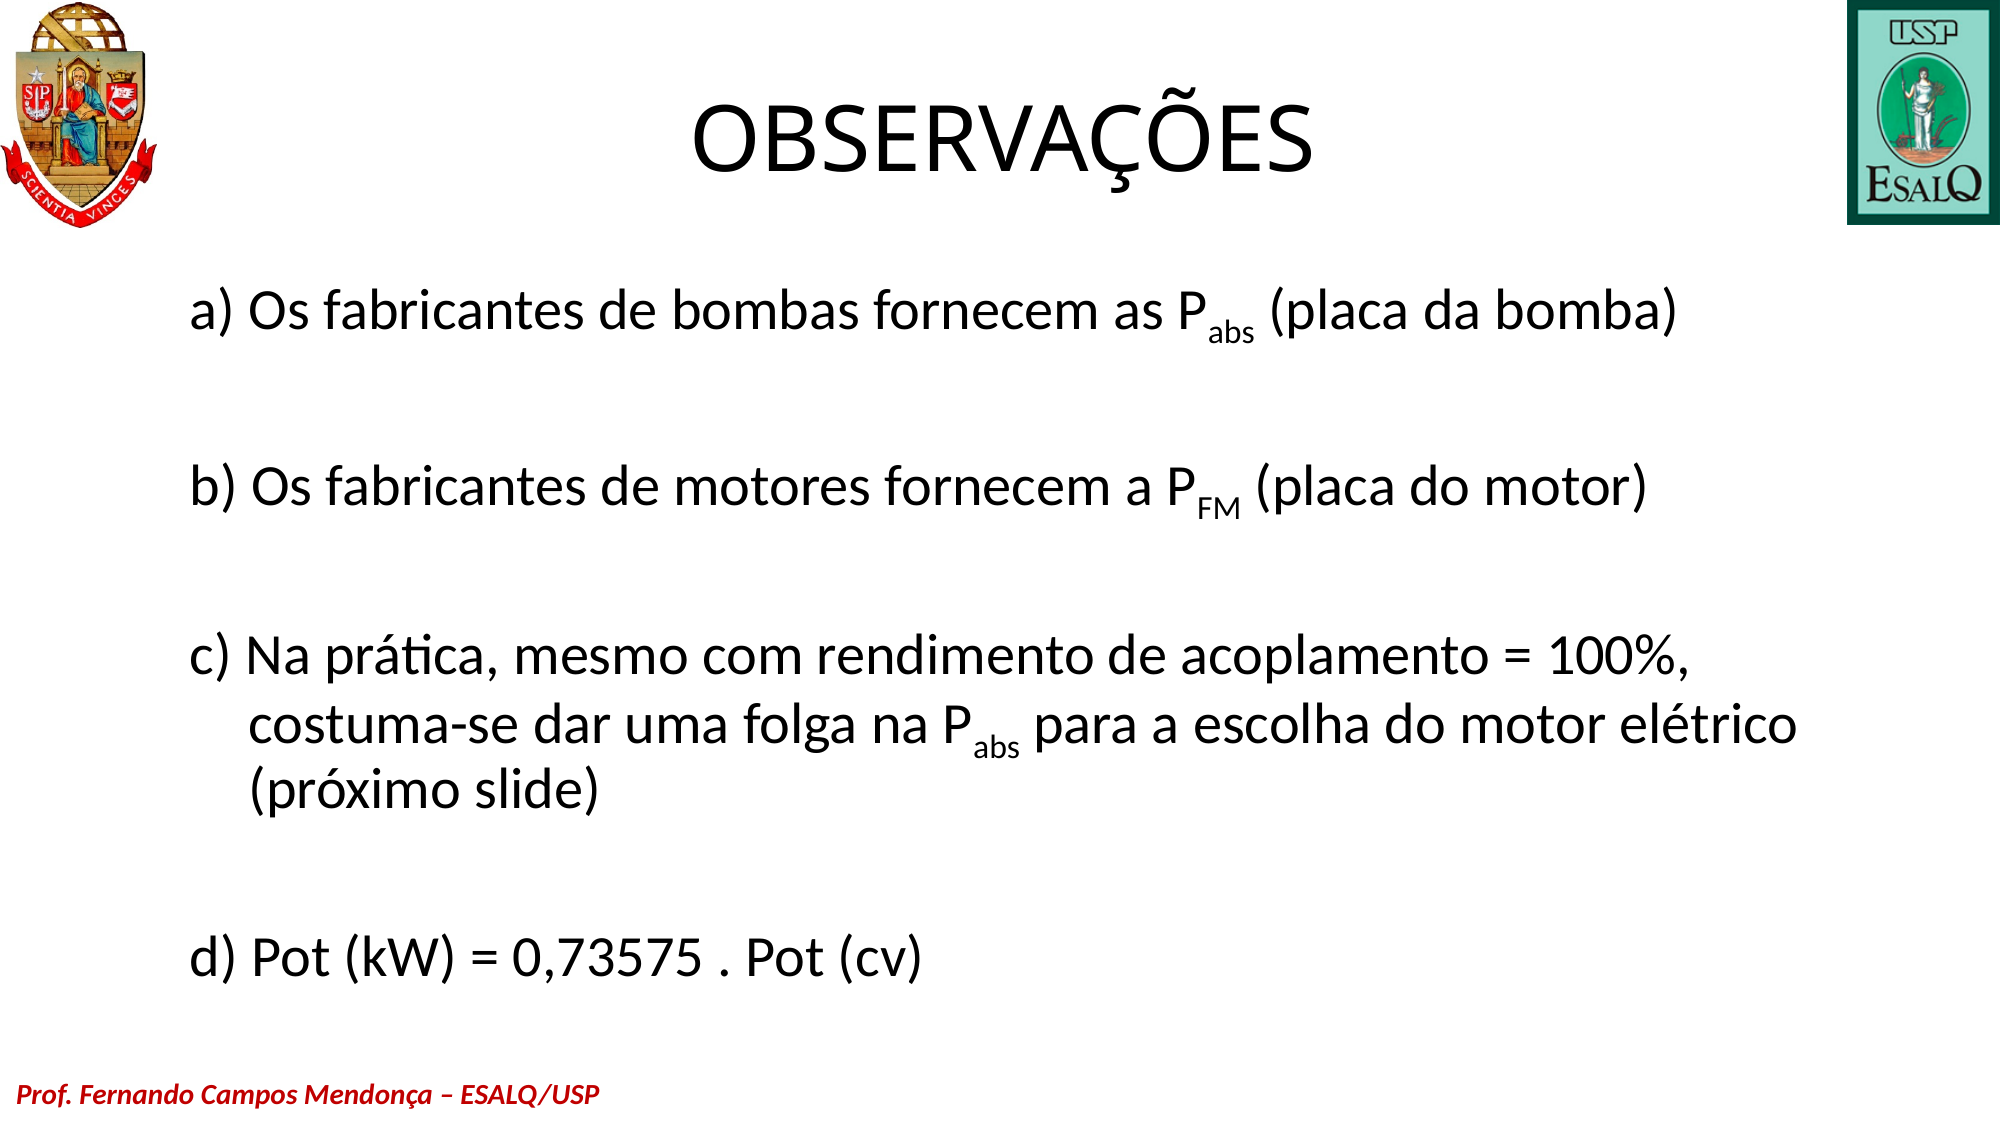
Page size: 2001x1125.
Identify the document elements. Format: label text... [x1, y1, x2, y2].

picture [0, 2, 157, 228]
picture [1847, 0, 2000, 225]
title OBSERVAÇÕES [174, 59, 1832, 225]
list a) Os fabricantes de bombas fornecem as Pabs (placa da bomba) b) Os fabricantes de motores fornecem a PFM (placa do motor) c) Na prática, mesmo com rendimento de acoplamento = 100%, costuma-se dar uma folga na Pabs para a escolha do motor elétrico (próximo slide) d) Pot (kW) = 0,73575 . Pot (cv) [174, 264, 1832, 1014]
